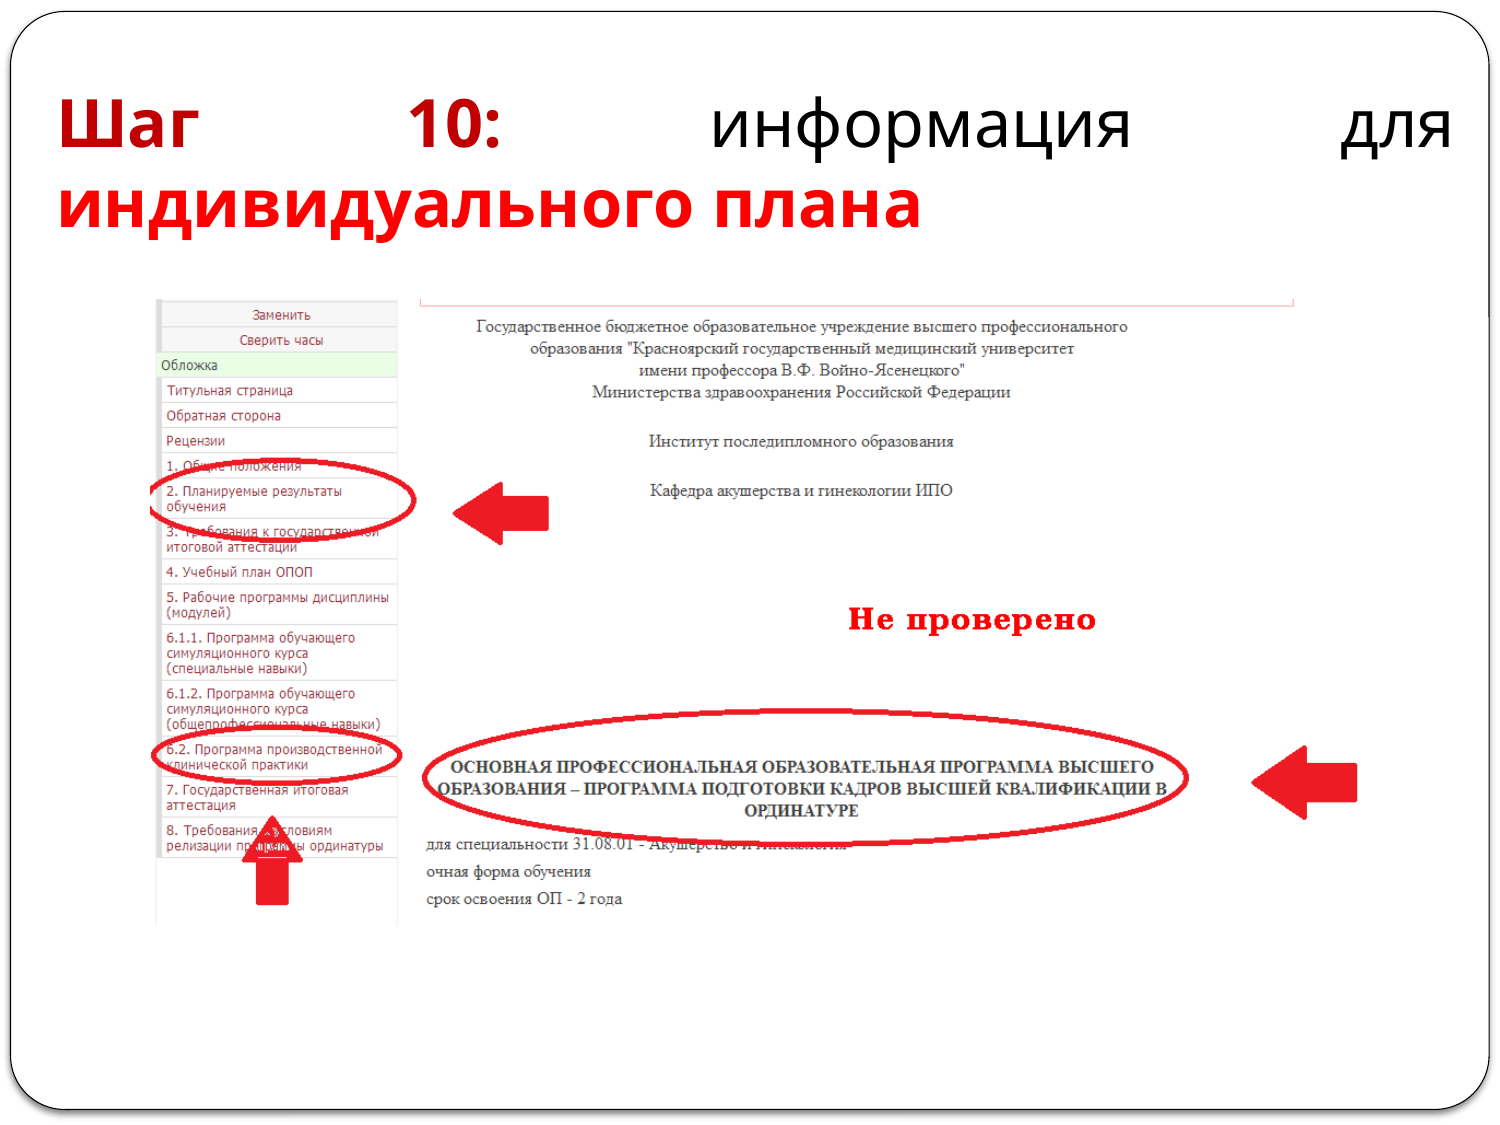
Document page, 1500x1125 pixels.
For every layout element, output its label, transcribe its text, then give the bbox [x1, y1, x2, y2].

title Шаг 10: информация для индивидуального плана [41, 45, 1471, 256]
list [149, 299, 1426, 926]
